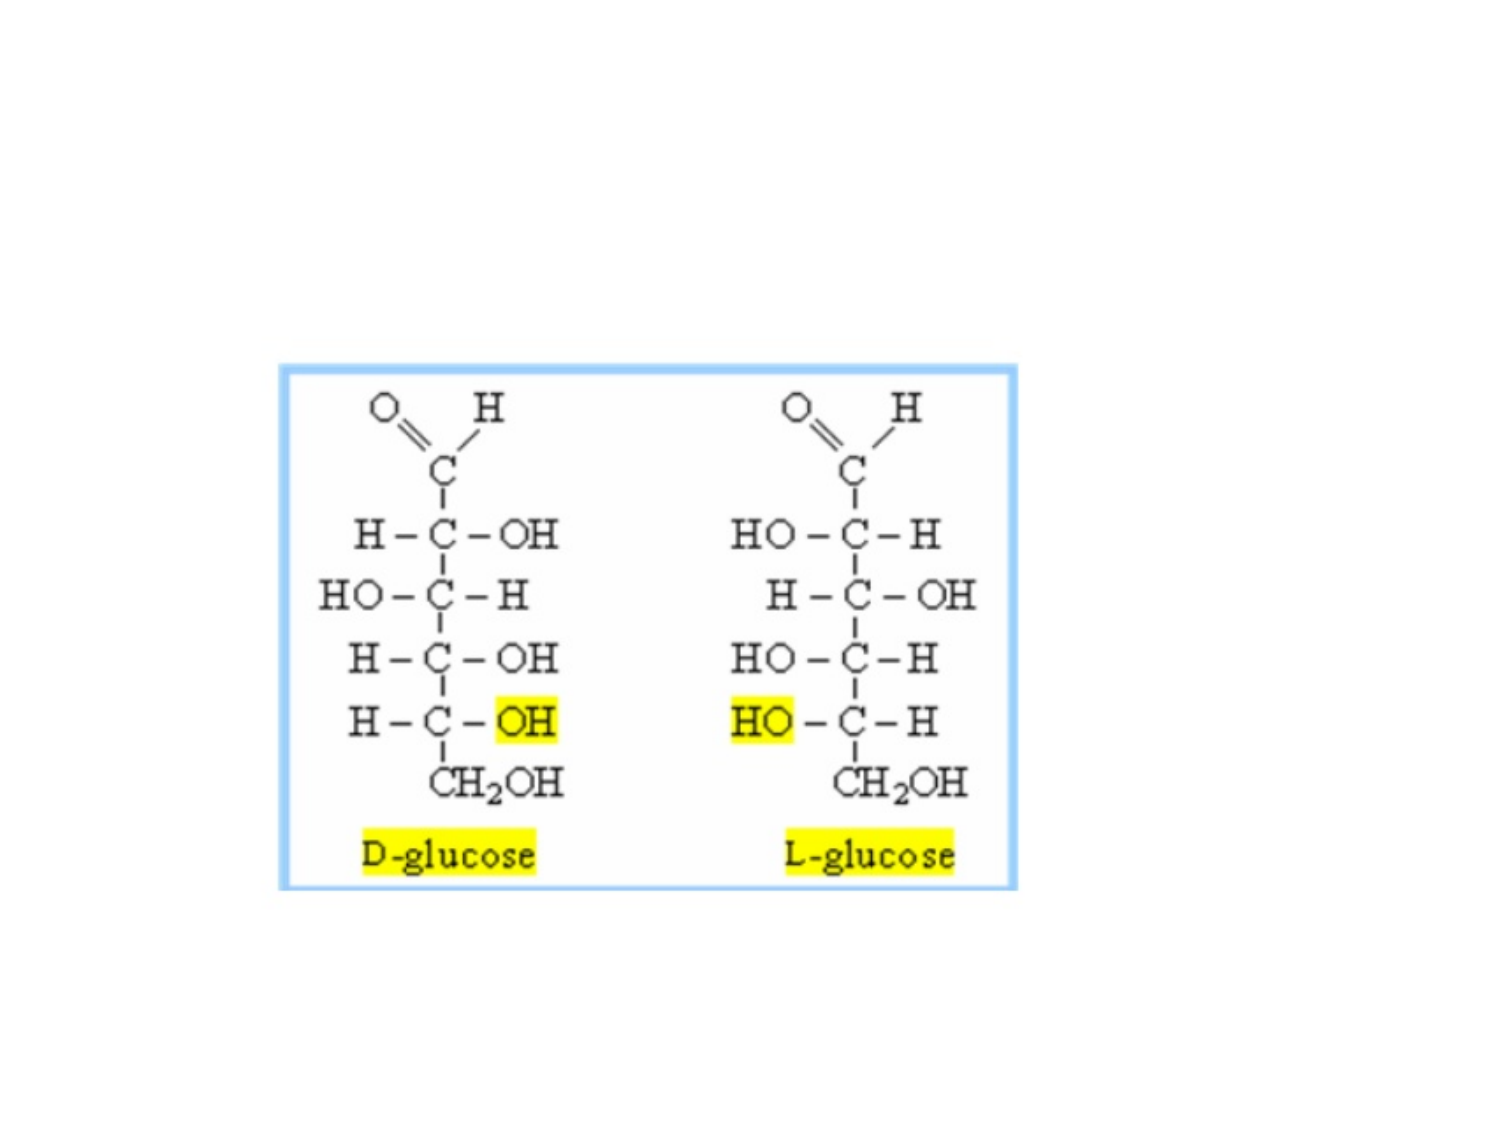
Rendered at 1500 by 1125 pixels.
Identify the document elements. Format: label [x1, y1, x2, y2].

picture [149, 174, 1273, 988]
